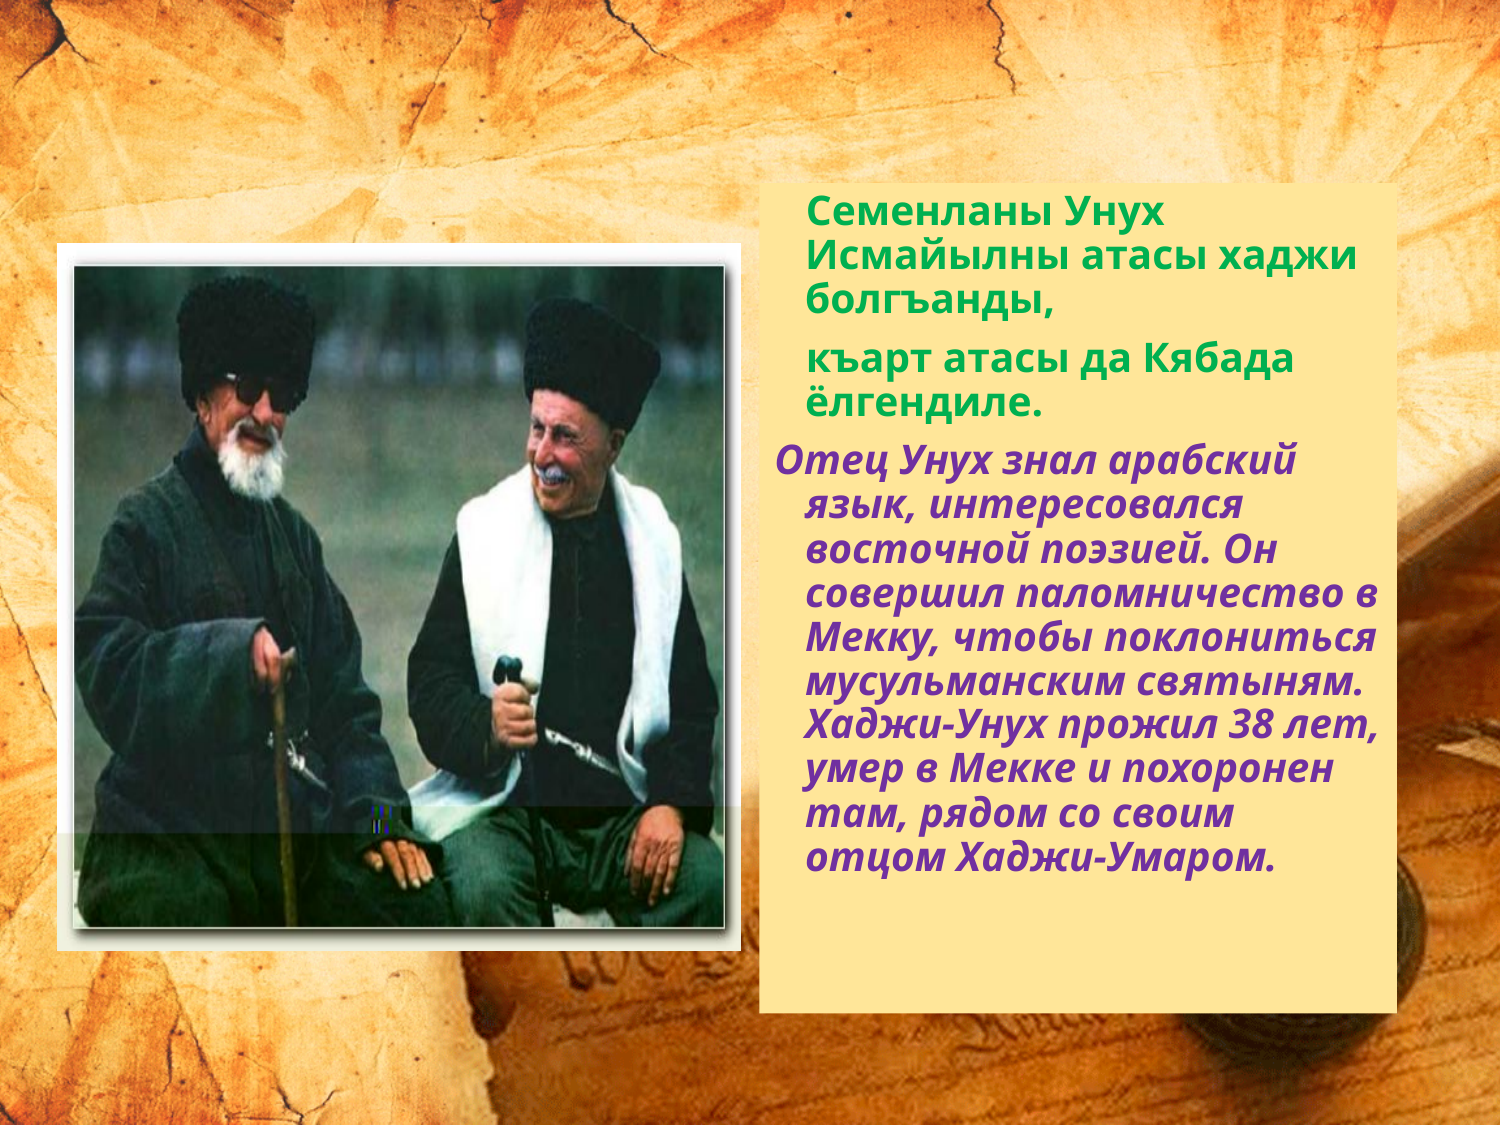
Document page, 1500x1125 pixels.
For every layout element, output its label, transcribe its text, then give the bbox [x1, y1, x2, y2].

list Семенланы Унух Исмайылны атасы хаджи болгъанды, къарт атасы да Кябада ёлгендиле. Отец Унух знал арабский язык, интересовался восточной поэзией. Он совершил паломничество в Мекку, чтобы поклониться мусульманским святыням. Хаджи-Унух прожил 38 лет, умер в Мекке и похоронен там, рядом со своим отцом Хаджи-Умаром. [759, 183, 1397, 1014]
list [57, 243, 741, 951]
picture [0, 0, 1500, 1125]
